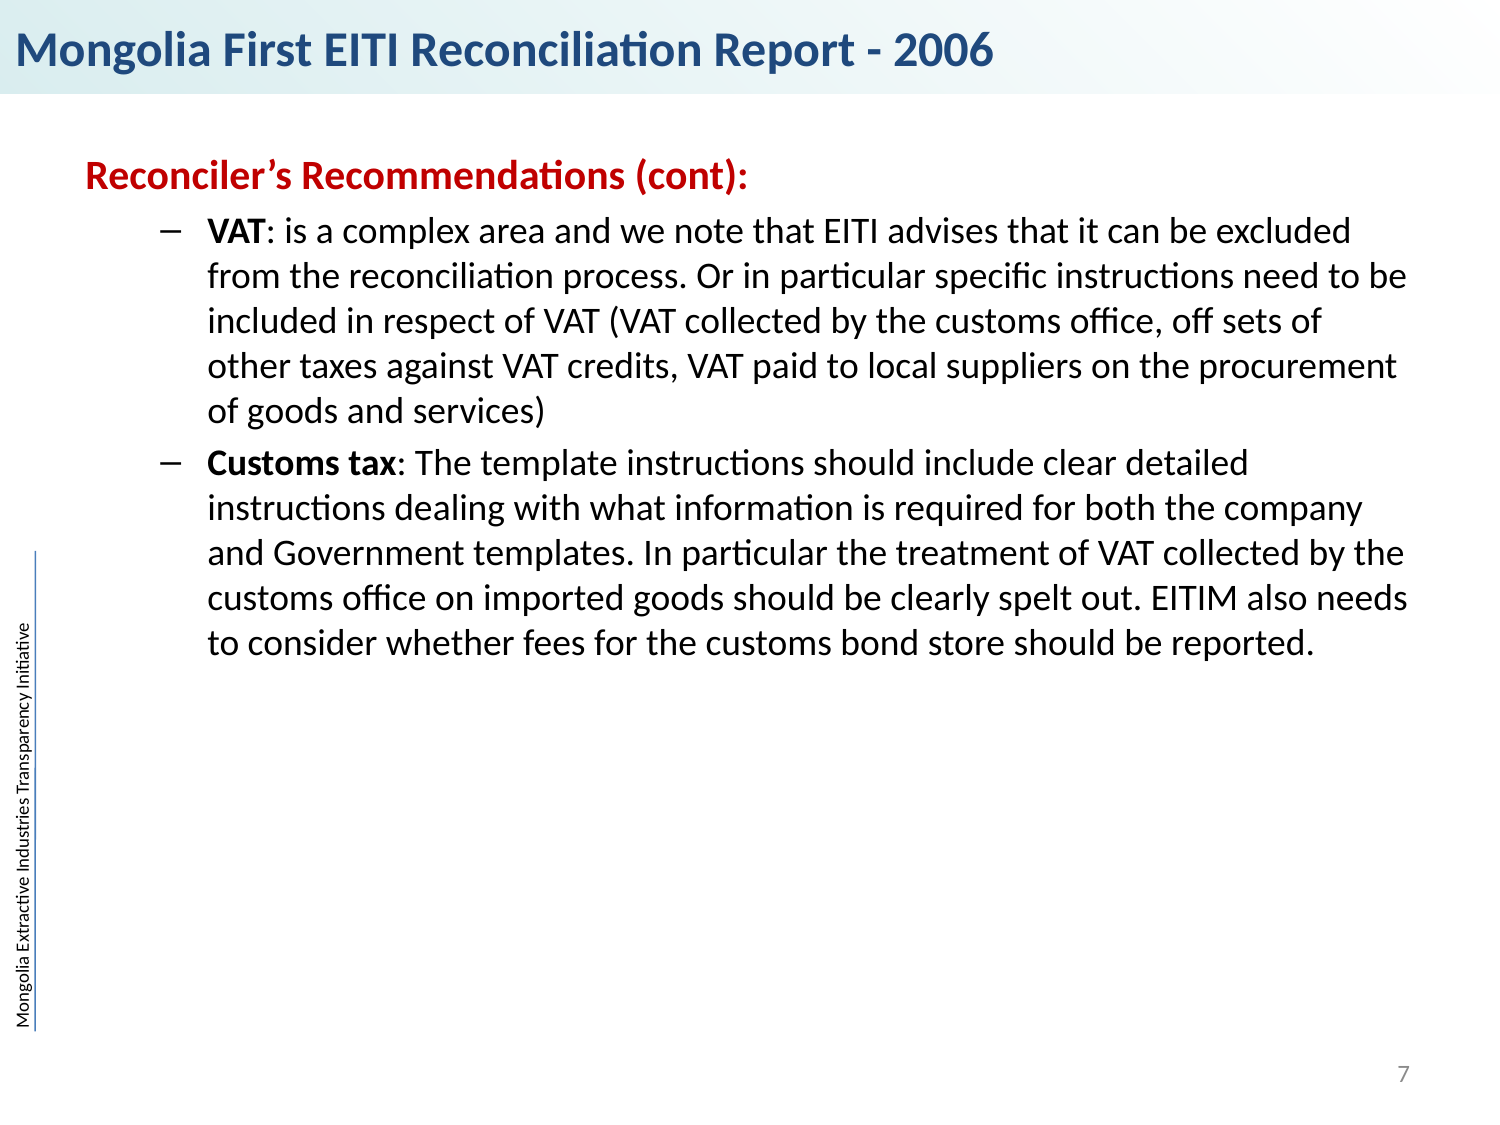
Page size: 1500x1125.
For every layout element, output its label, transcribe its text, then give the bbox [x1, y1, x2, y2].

list Reconciler’s Recommendations (cont): VAT: is a complex area and we note that EITI advises that it can be excluded from the reconciliation process. Or in particular specific instructions need to be included in respect of VAT (VAT collected by the customs office, off sets of other taxes against VAT credits, VAT paid to local suppliers on the procurement of goods and services) Customs tax: The template instructions should include clear detailed instructions dealing with what information is required for both the company and Government templates. In particular the treatment of VAT collected by the customs office on imported goods should be clearly spelt out. EITIM also needs to consider whether fees for the customs bond store should be reported. [70, 140, 1425, 1079]
slide_number 7 [1074, 1042, 1425, 1103]
text_box Mongolia First EITI Reconciliation Report - 2006 [0, 0, 1500, 94]
